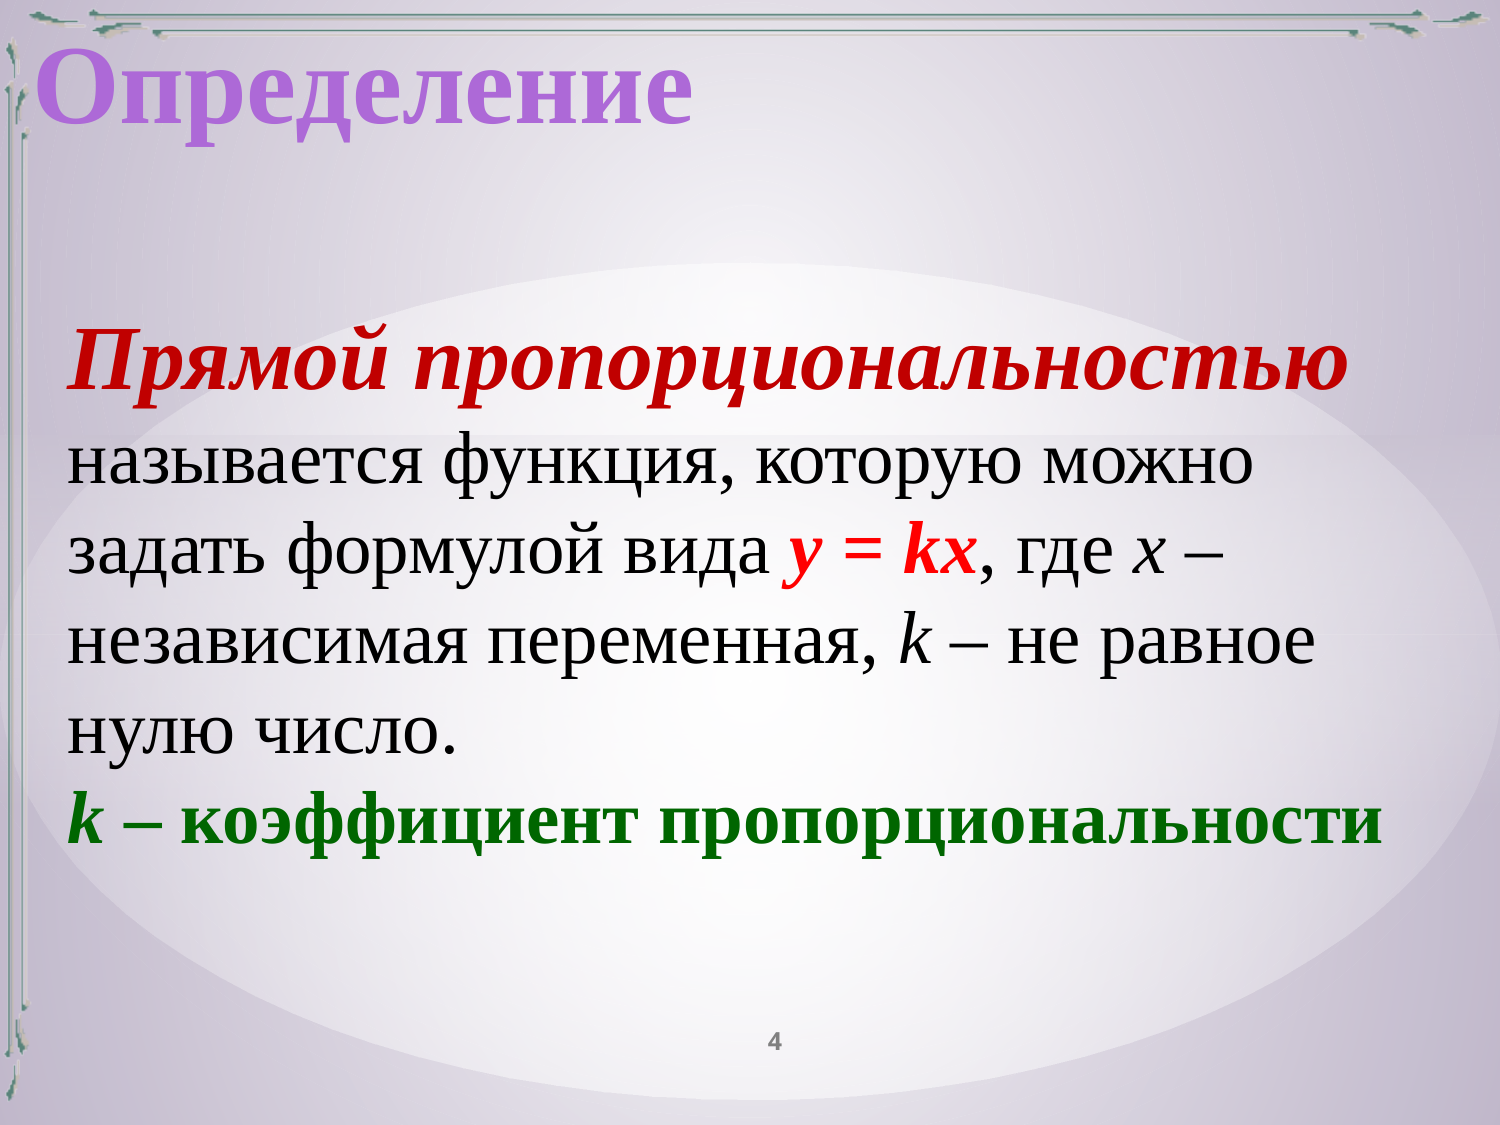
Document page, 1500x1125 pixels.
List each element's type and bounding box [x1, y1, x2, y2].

text_box [0, 5, 1500, 1107]
